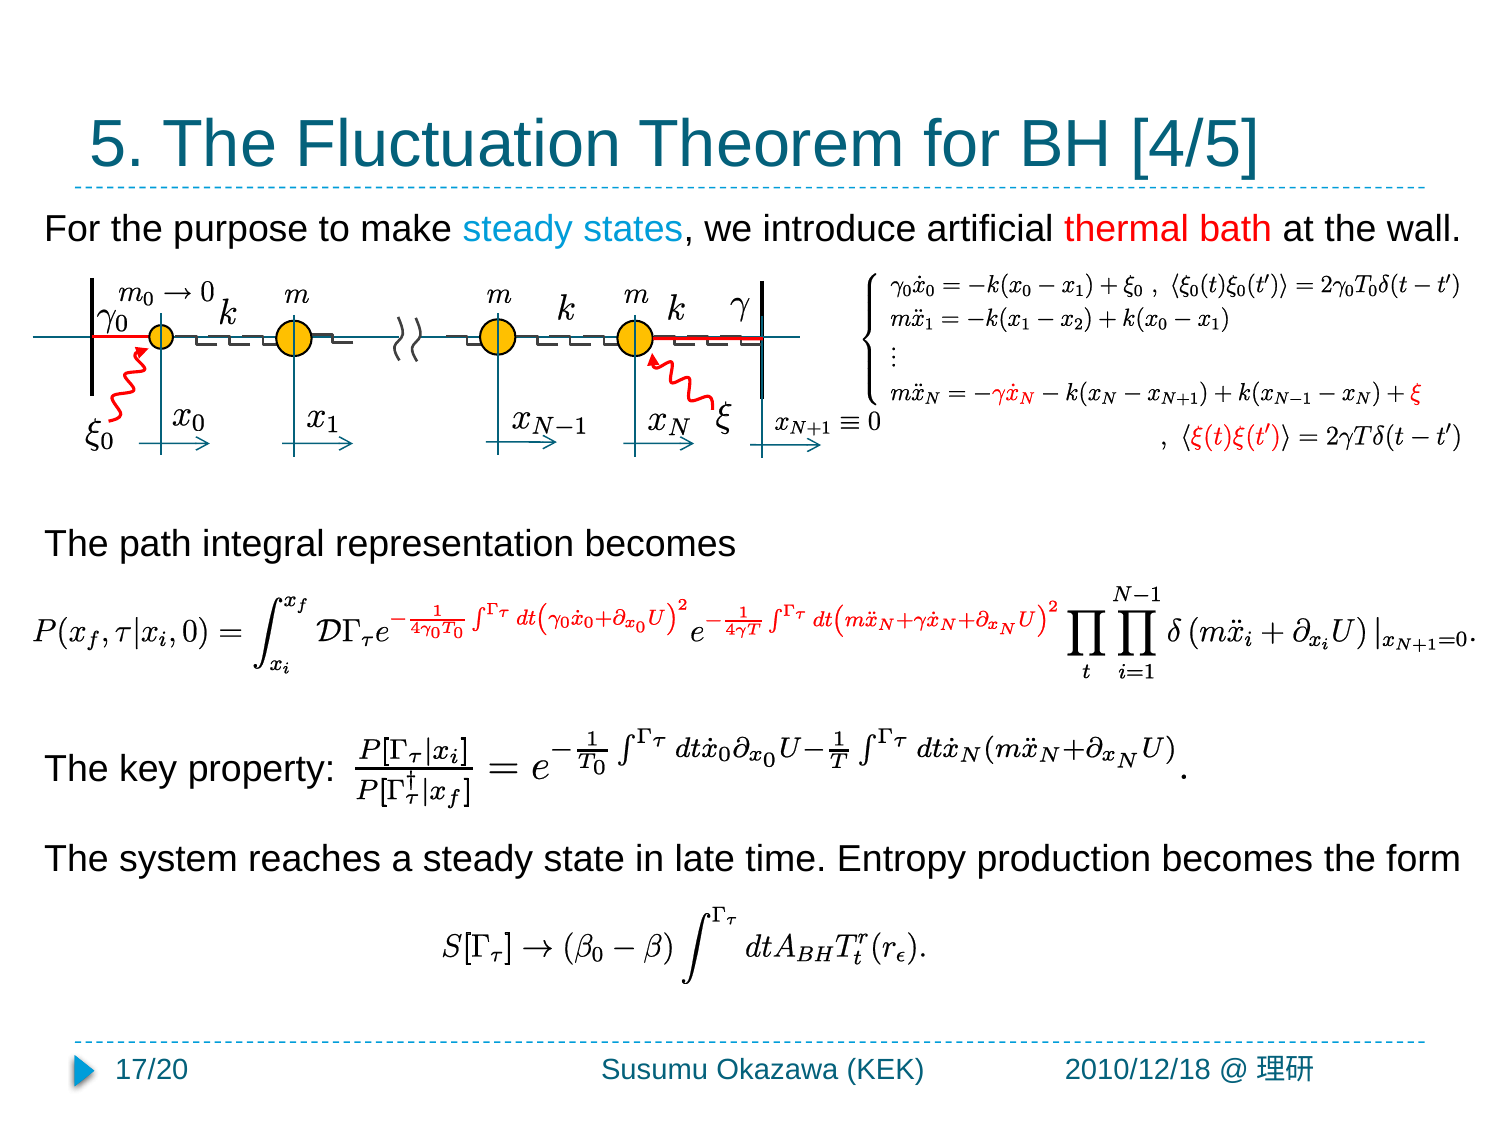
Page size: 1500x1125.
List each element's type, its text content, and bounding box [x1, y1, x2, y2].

text_box [110, 398, 122, 421]
picture [1162, 422, 1460, 452]
picture [306, 410, 338, 433]
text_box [656, 327, 684, 338]
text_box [552, 327, 585, 353]
text_box [491, 349, 497, 357]
text_box [393, 345, 401, 361]
picture [775, 411, 881, 436]
picture [442, 906, 925, 985]
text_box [244, 327, 281, 353]
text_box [585, 327, 622, 353]
text_box [647, 358, 664, 369]
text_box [314, 326, 351, 351]
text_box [448, 327, 485, 353]
picture [354, 728, 1187, 809]
text_box [701, 399, 714, 409]
text_box [162, 323, 174, 336]
picture [219, 298, 237, 325]
text_box [397, 316, 404, 342]
text_box [147, 323, 160, 336]
text_box [123, 351, 148, 383]
picture [558, 293, 575, 320]
text_box [626, 349, 634, 358]
text_box [499, 317, 517, 336]
picture [487, 289, 512, 304]
text_box For the purpose to make steady states, we introduce artificial thermal bath at the wall. The path integral representation becomes The key property: The system reaches a steady state in late time. Entropy production becomes the form [29, 196, 1489, 886]
picture [284, 289, 309, 304]
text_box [211, 327, 239, 353]
text_box [619, 319, 634, 336]
picture [716, 401, 732, 435]
picture [862, 273, 1459, 407]
picture [648, 413, 691, 436]
footer Susumu Okazawa (KEK) [475, 1042, 1051, 1103]
text_box [665, 366, 691, 385]
text_box [286, 349, 293, 358]
picture [624, 289, 649, 304]
picture [96, 309, 128, 334]
picture [118, 280, 214, 306]
slide_number 16/20 [100, 1042, 426, 1103]
text_box [411, 317, 422, 362]
text_box [636, 349, 649, 358]
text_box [723, 327, 760, 338]
text_box [499, 349, 511, 357]
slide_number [1051, 1042, 1426, 1103]
title 5. The Fluctuation Theorem for BH [4/5] [75, 37, 1425, 188]
text_box [636, 319, 654, 336]
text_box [178, 327, 211, 353]
text_box [687, 398, 699, 402]
text_box [295, 349, 308, 358]
text_box [295, 319, 312, 336]
picture [668, 293, 685, 320]
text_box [689, 327, 723, 338]
picture [85, 417, 113, 451]
picture [730, 297, 750, 322]
picture [33, 586, 1475, 679]
picture [172, 409, 205, 432]
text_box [519, 327, 552, 353]
picture [512, 411, 586, 434]
text_box [278, 319, 293, 336]
text_box [481, 317, 497, 336]
